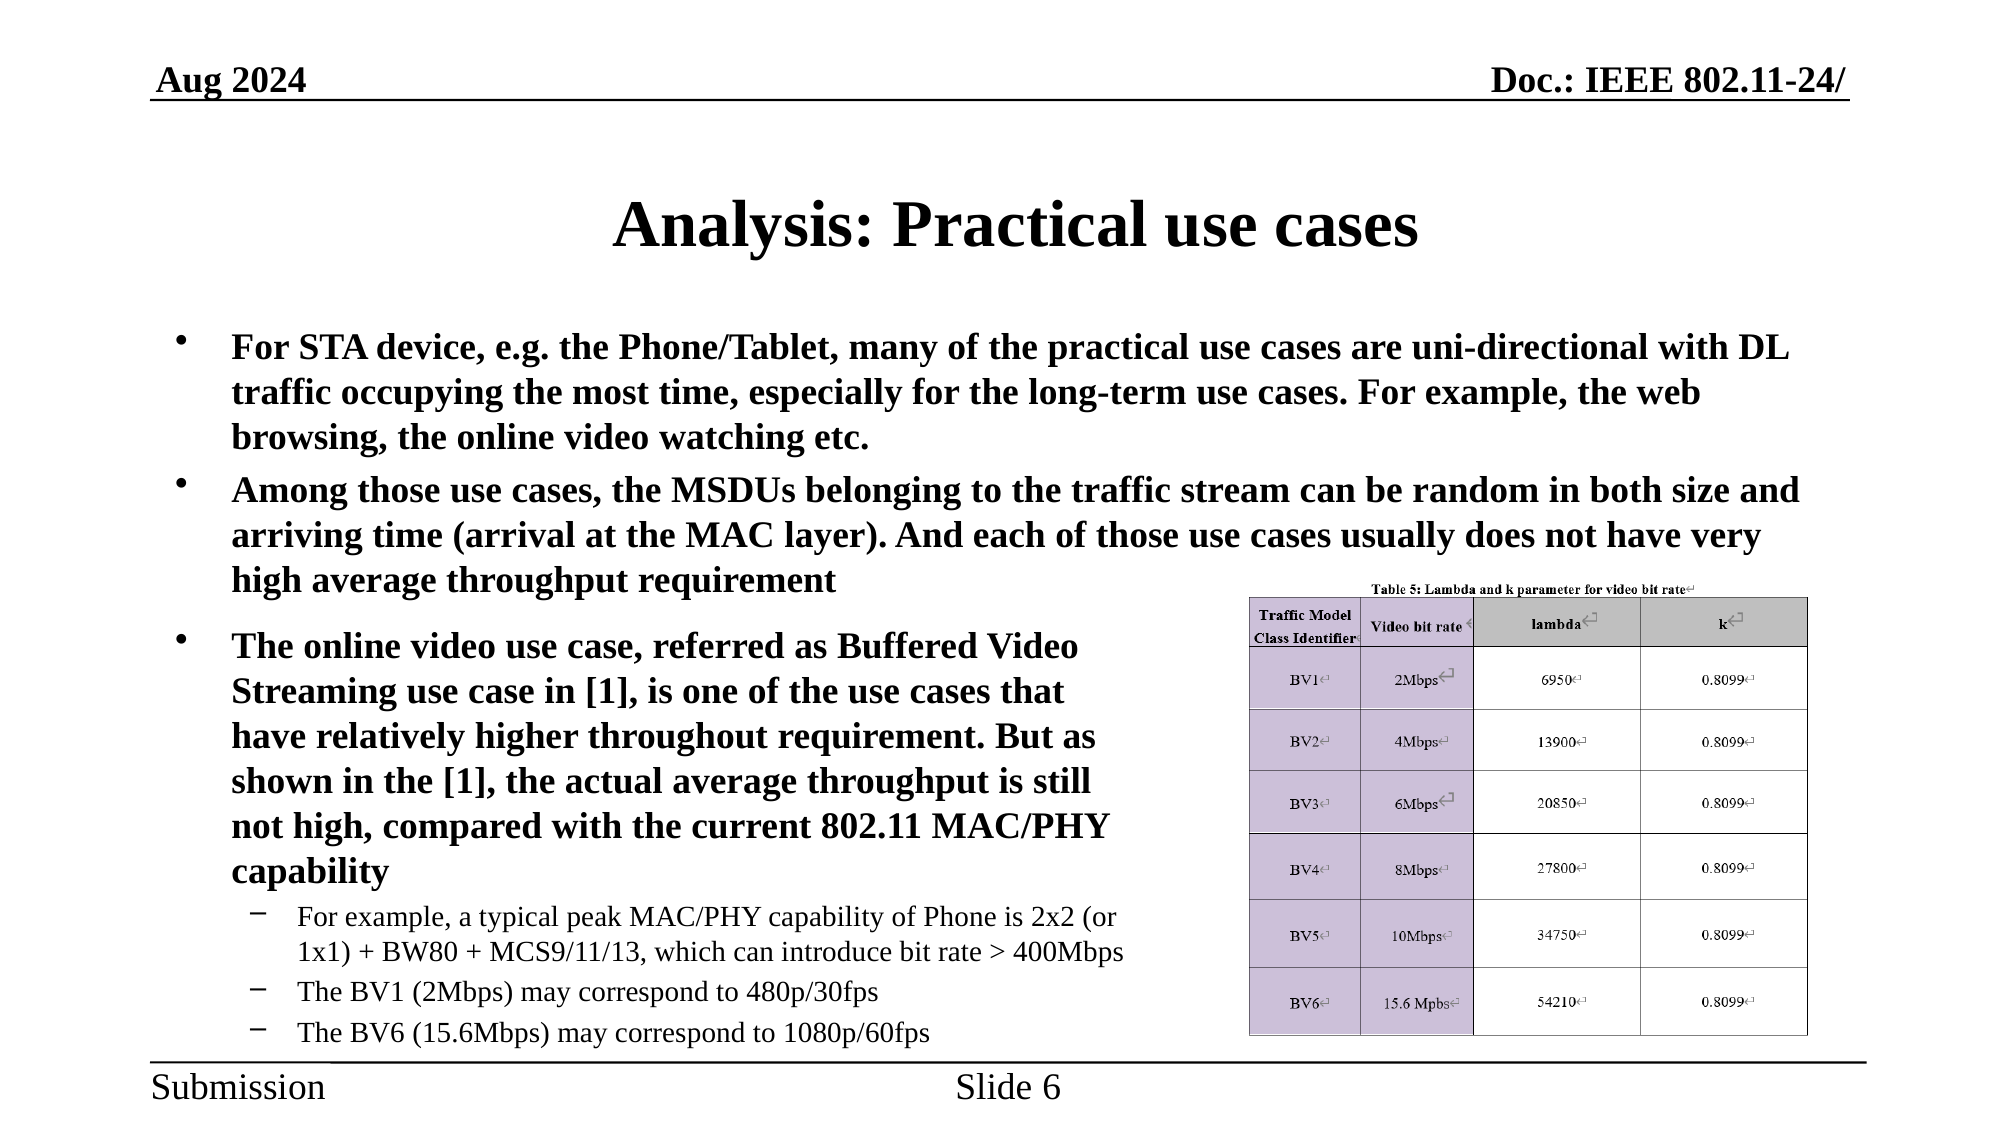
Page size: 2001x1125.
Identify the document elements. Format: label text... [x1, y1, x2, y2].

slide_number Slide 6 [942, 1061, 1075, 1108]
title Analysis: Practical use cases [149, 144, 1884, 296]
picture [1236, 574, 1813, 1042]
text_box The online video use case, referred as Buffered Video Streaming use case in [1], is one of the use cases that have relatively higher throughout requirement. But as shown in the [1], the actual average throughput is still not high, compared with the current 802.11 MAC/PHY capability For example, a typical peak MAC/PHY capability of Phone is 2x2 (or 1x1) + BW80 + MCS9/11/13, which can introduce bit rate > 400Mbps The BV1 (2Mbps) may correspond to 480p/30fps The BV6 (15.6Mbps) may correspond to 1080p/60fps [160, 613, 1160, 923]
list For STA device, e.g. the Phone/Tablet, many of the practical use cases are uni-directional with DL traffic occupying the most time, especially for the long-term use cases. For example, the web browsing, the online video watching etc. Among those use cases, the MSDUs belonging to the traffic stream can be random in both size and arriving time (arrival at the MAC layer). And each of those use cases usually does not have very high average throughput requirement [159, 314, 1841, 624]
